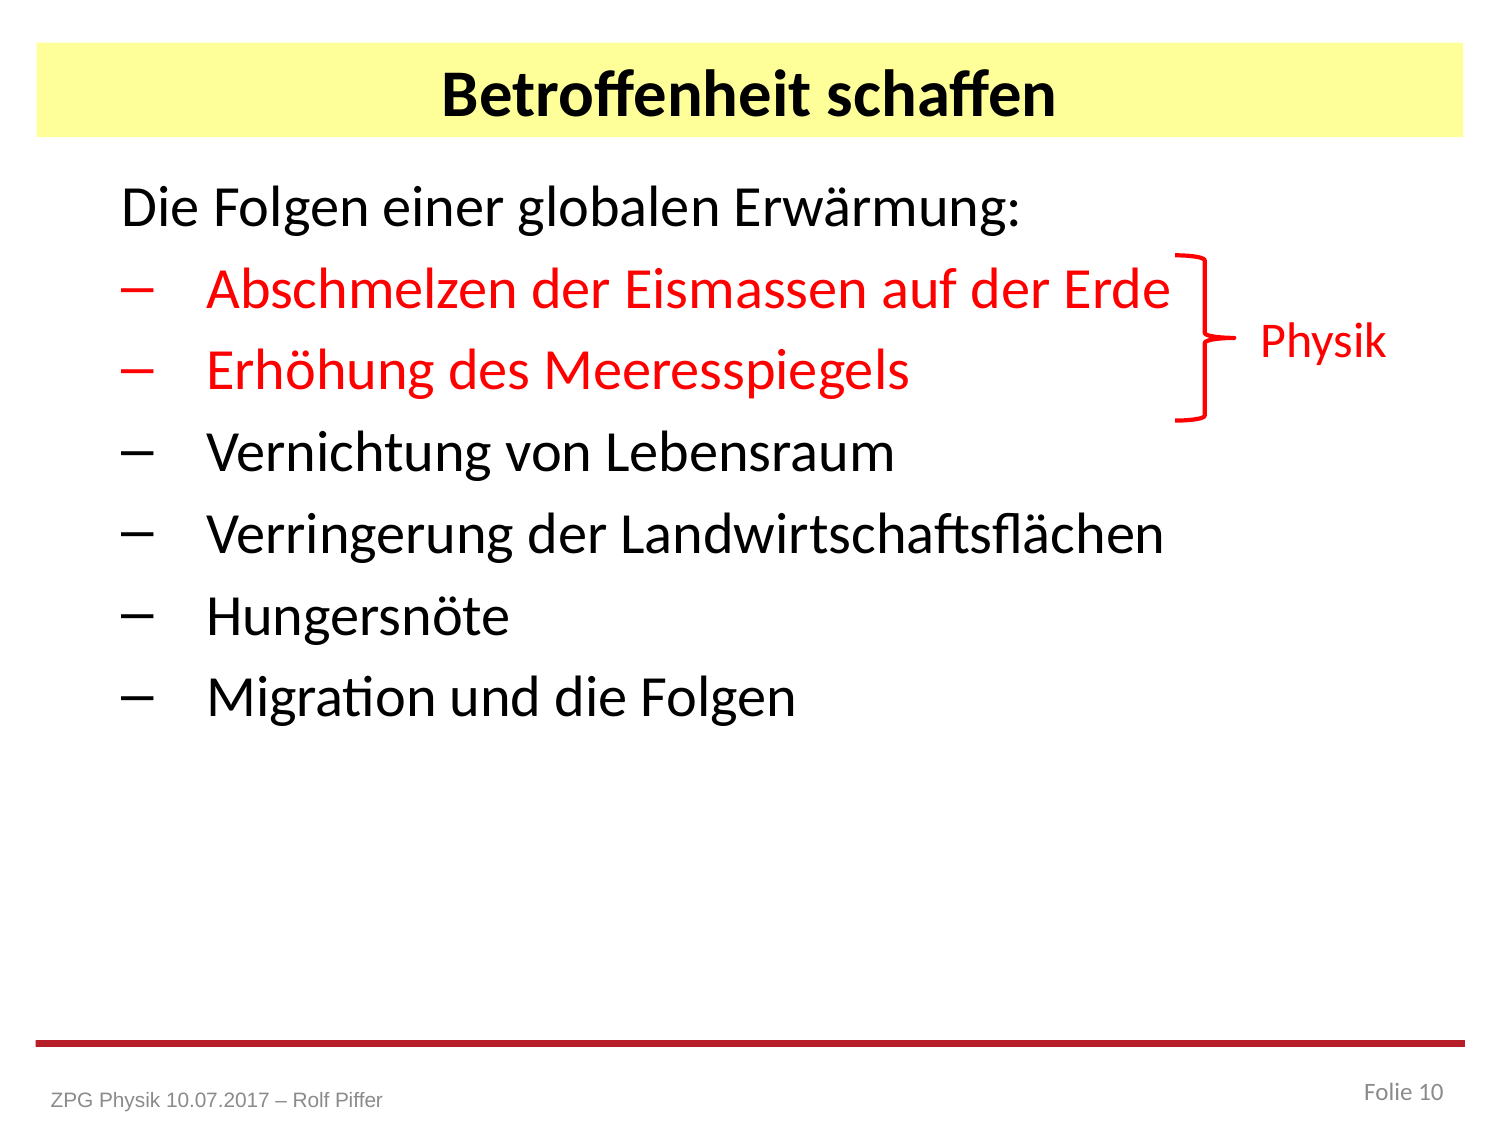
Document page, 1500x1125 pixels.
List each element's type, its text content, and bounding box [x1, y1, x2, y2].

footer ZPG Physik 10.07.2017 – Rolf Piffer [35, 1069, 768, 1125]
title Betroffenheit schaffen [41, 42, 1459, 149]
slide_number Folie 10 [1108, 1060, 1459, 1121]
text_box [1175, 254, 1236, 422]
list Die Folgen einer globalen Erwärmung: Abschmelzen der Eismassen auf der Erde Erhöhung des Meeresspiegels Vernichtung von Lebensraum Verringerung der Landwirtschaftsflächen Hungersnöte Migration und die Folgen [41, 160, 1459, 1024]
text_box Physik [1246, 299, 1483, 375]
